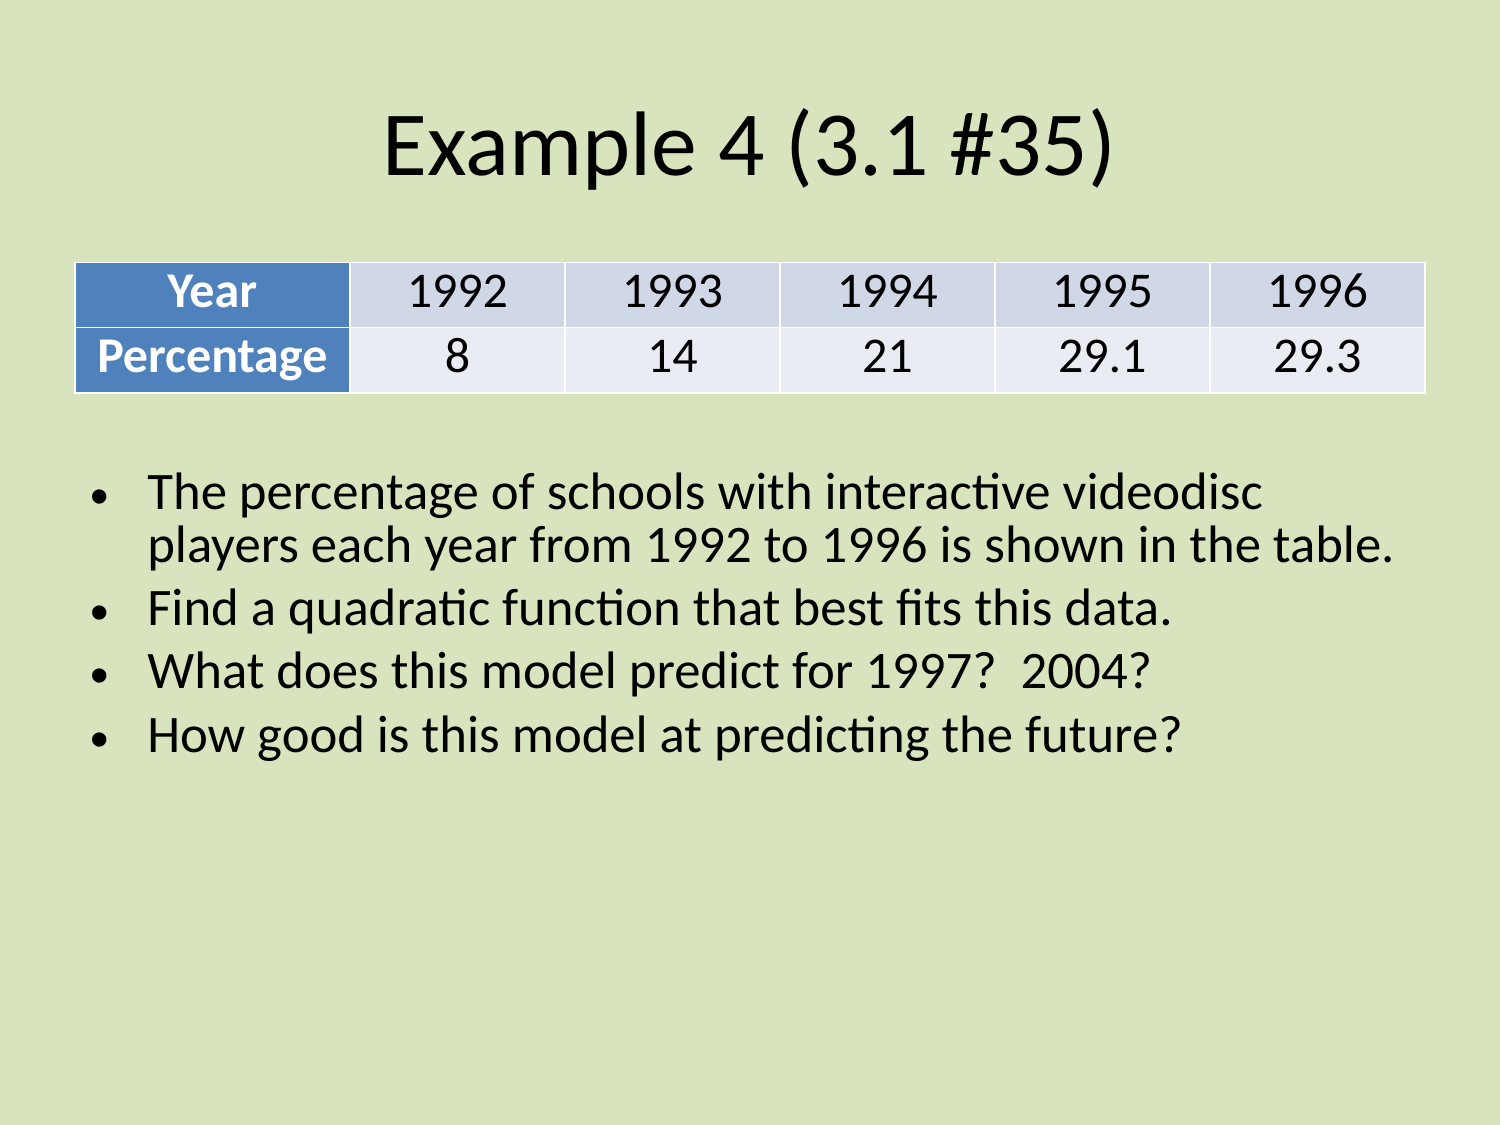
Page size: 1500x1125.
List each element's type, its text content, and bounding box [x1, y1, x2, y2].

table_cell Percentage [76, 328, 349, 392]
text_box The percentage of schools with interactive videodisc players each year from 1992 to 1996 is shown in the table. Find a quadratic function that best fits this data. What does this model predict for 1997? 2004? How good is this model at predicting the future? [74, 462, 1425, 813]
table_header Year [76, 263, 349, 327]
title Example 4 (3.1 #35) [75, 45, 1425, 233]
table_cell 29.1 [996, 328, 1209, 392]
table_header 1992 [351, 263, 564, 327]
table_header 1993 [566, 263, 779, 327]
table_cell 8 [351, 328, 564, 392]
table_cell 21 [781, 328, 994, 392]
table_header 1994 [781, 263, 994, 327]
table_cell 29.3 [1211, 328, 1424, 392]
table_cell 14 [566, 328, 779, 392]
table_header 1995 [996, 263, 1209, 327]
table_header 1996 [1211, 263, 1424, 327]
